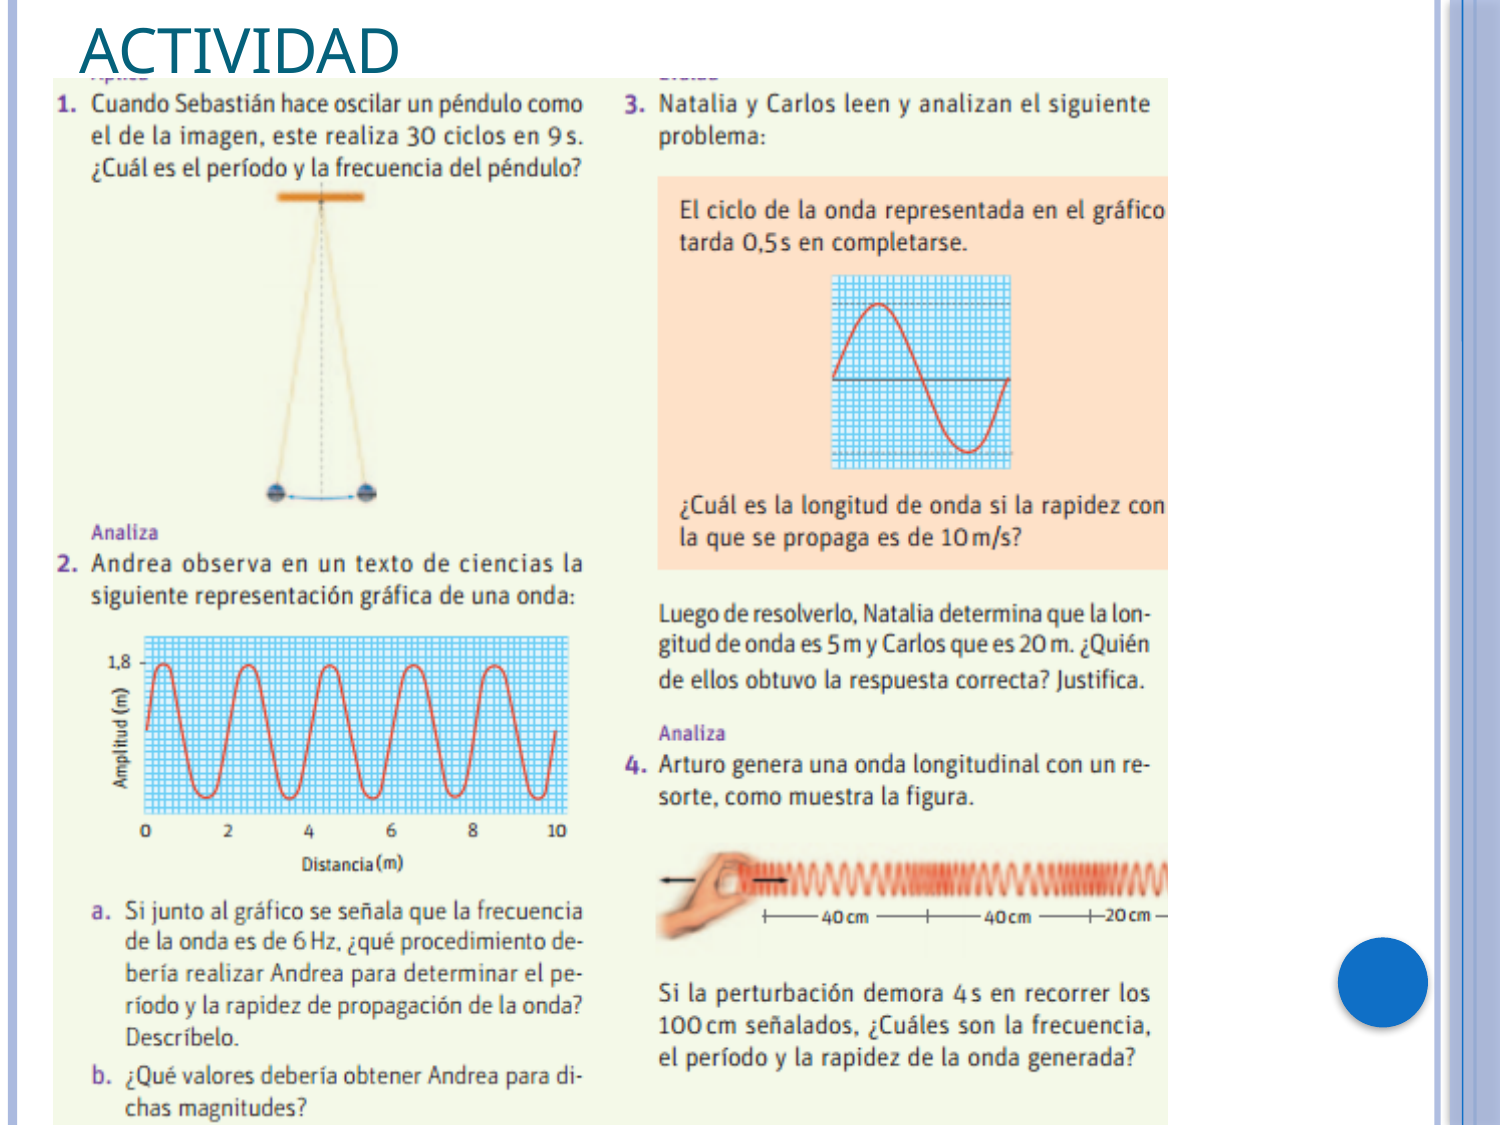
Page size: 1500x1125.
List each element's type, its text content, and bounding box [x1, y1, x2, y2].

picture [52, 77, 1169, 1125]
title Actividad [64, 0, 1290, 94]
